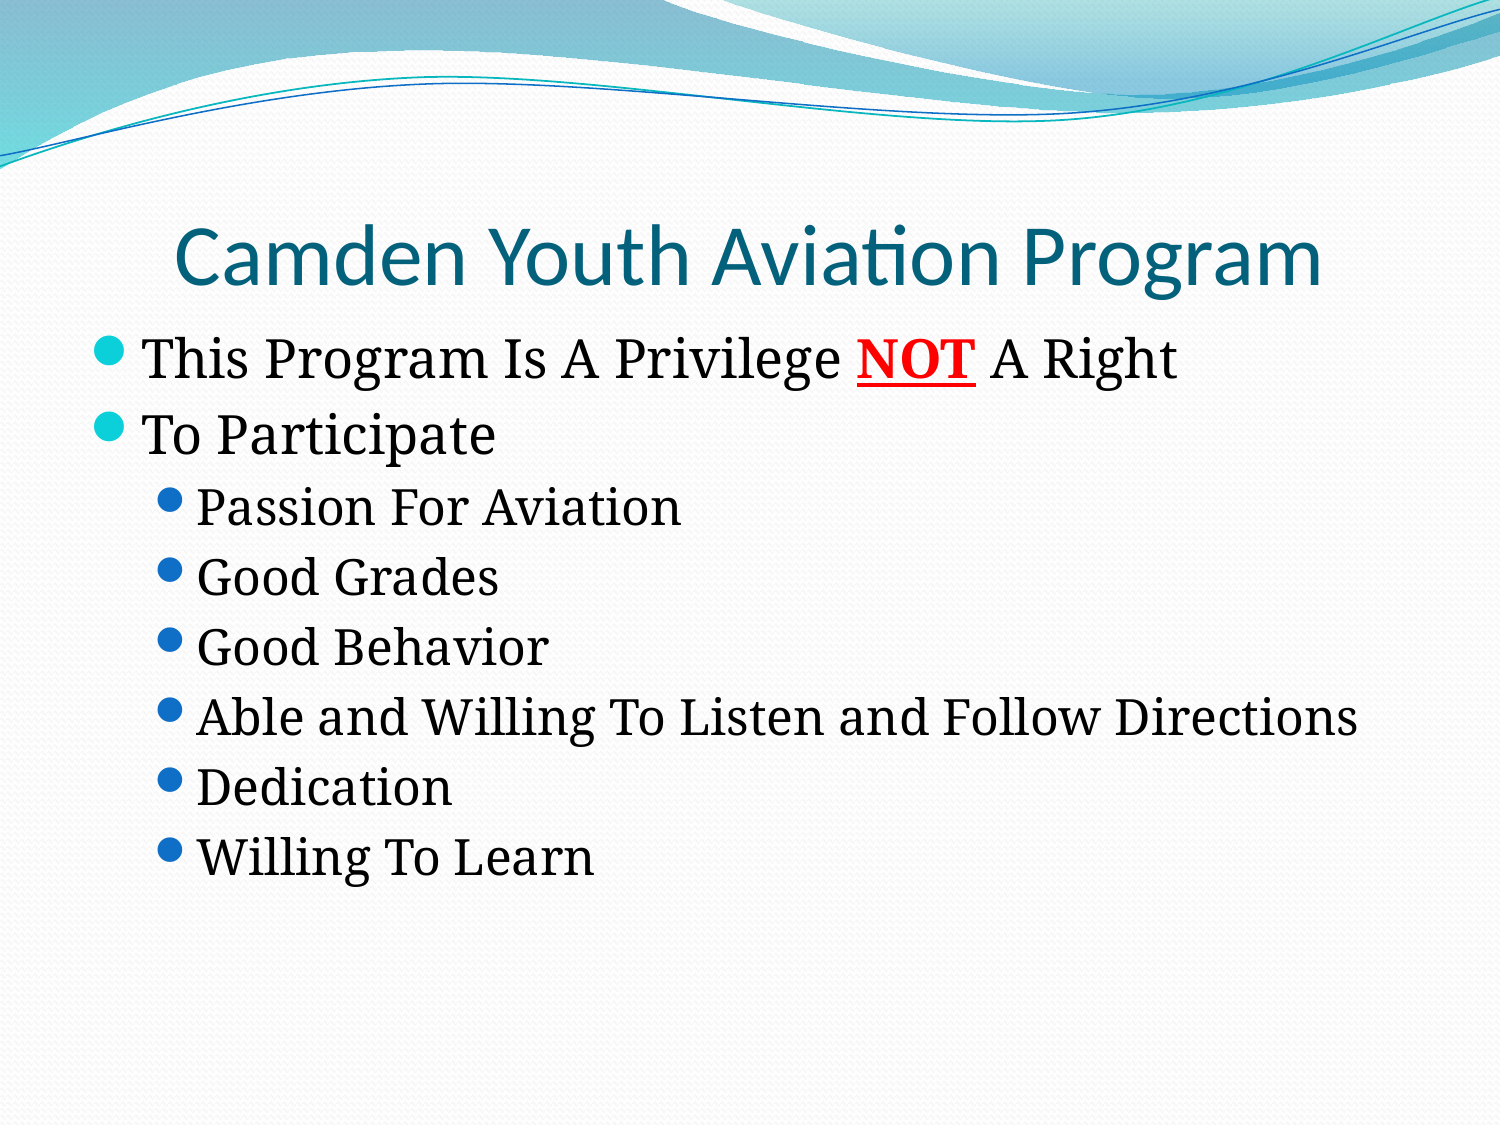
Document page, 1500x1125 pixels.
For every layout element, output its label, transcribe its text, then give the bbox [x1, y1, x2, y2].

title Camden Youth Aviation Program [75, 115, 1425, 303]
list This Program Is A Privilege NOT A Right To Participate Passion For Aviation Good Grades Good Behavior Able and Willing To Listen and Follow Directions Dedication Willing To Learn [75, 317, 1425, 1038]
